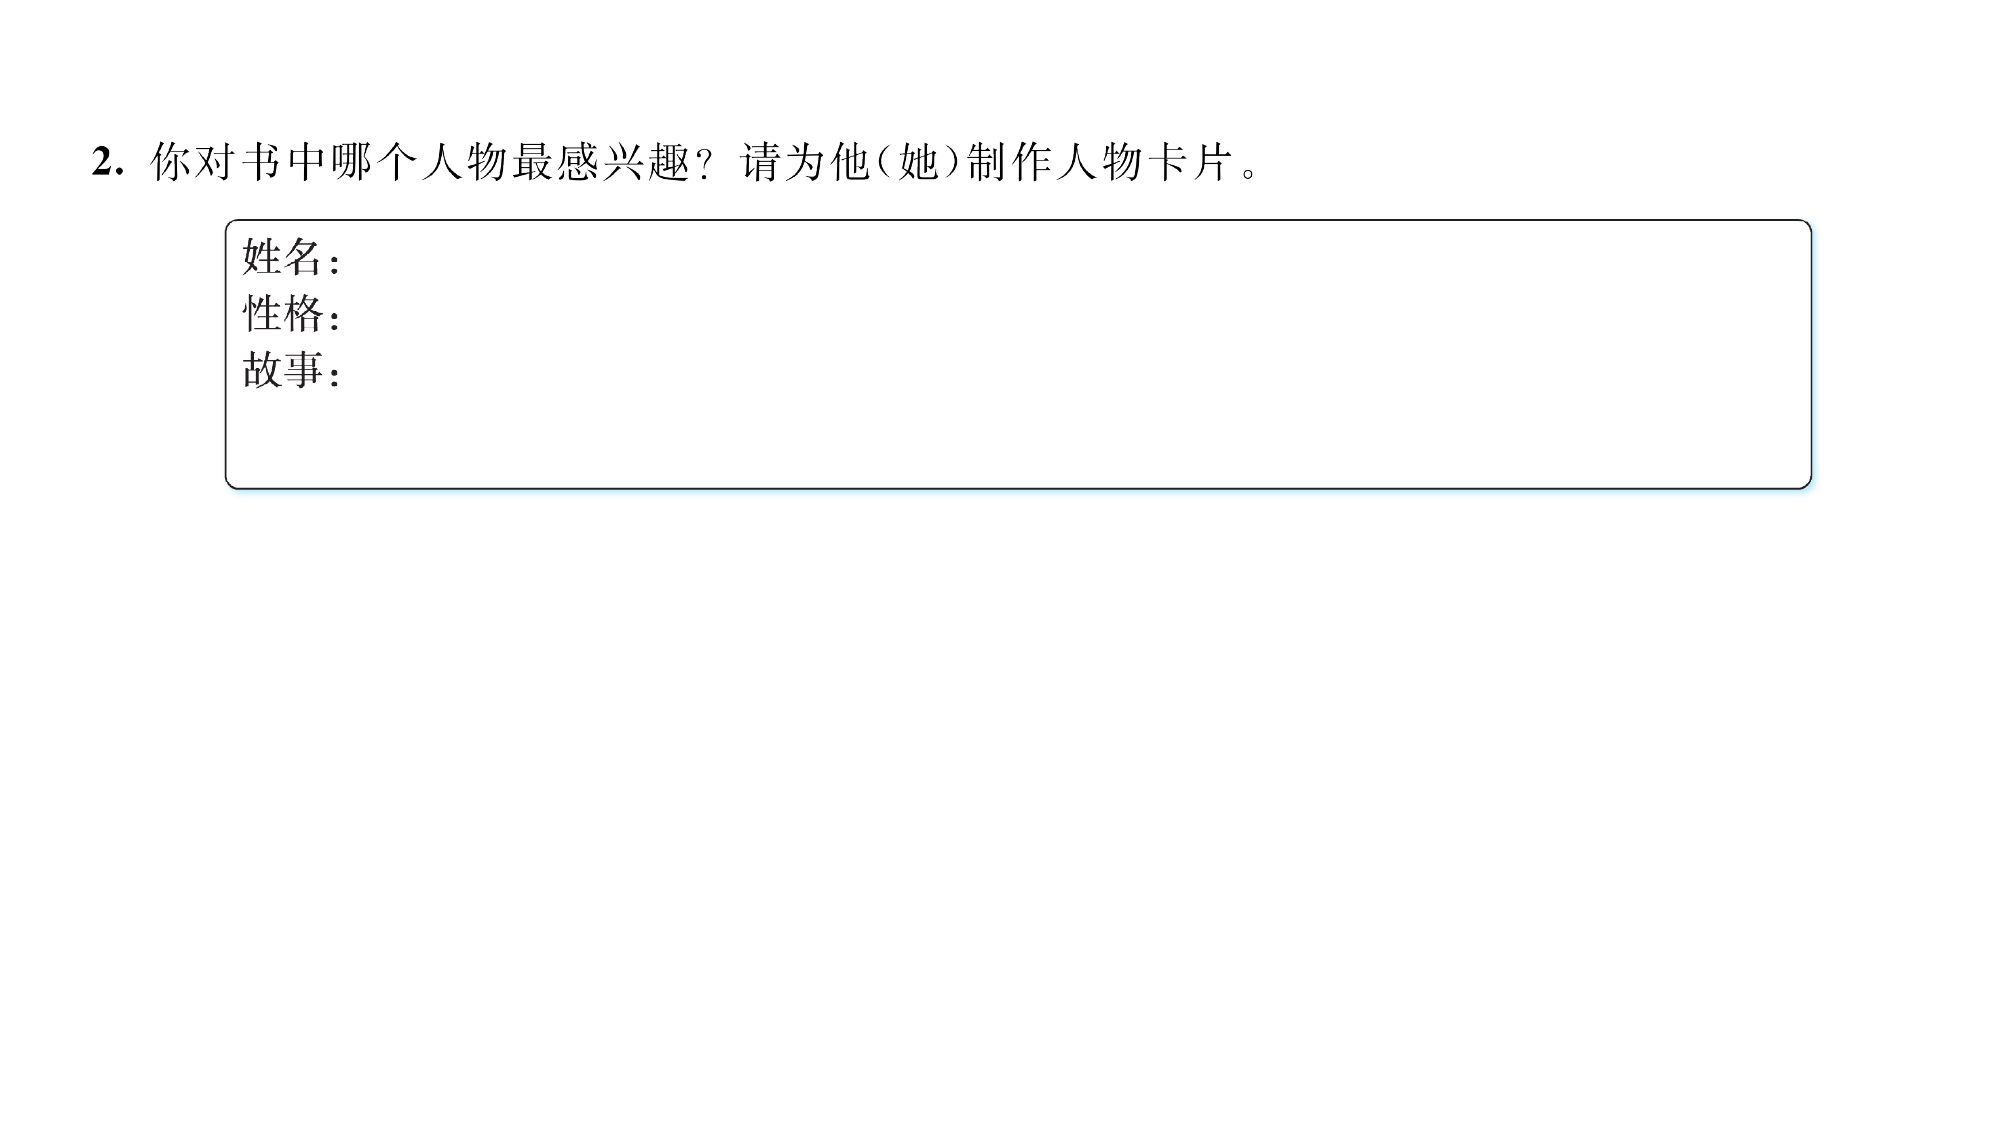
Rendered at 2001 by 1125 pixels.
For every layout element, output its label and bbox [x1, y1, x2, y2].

picture [88, 118, 1979, 505]
